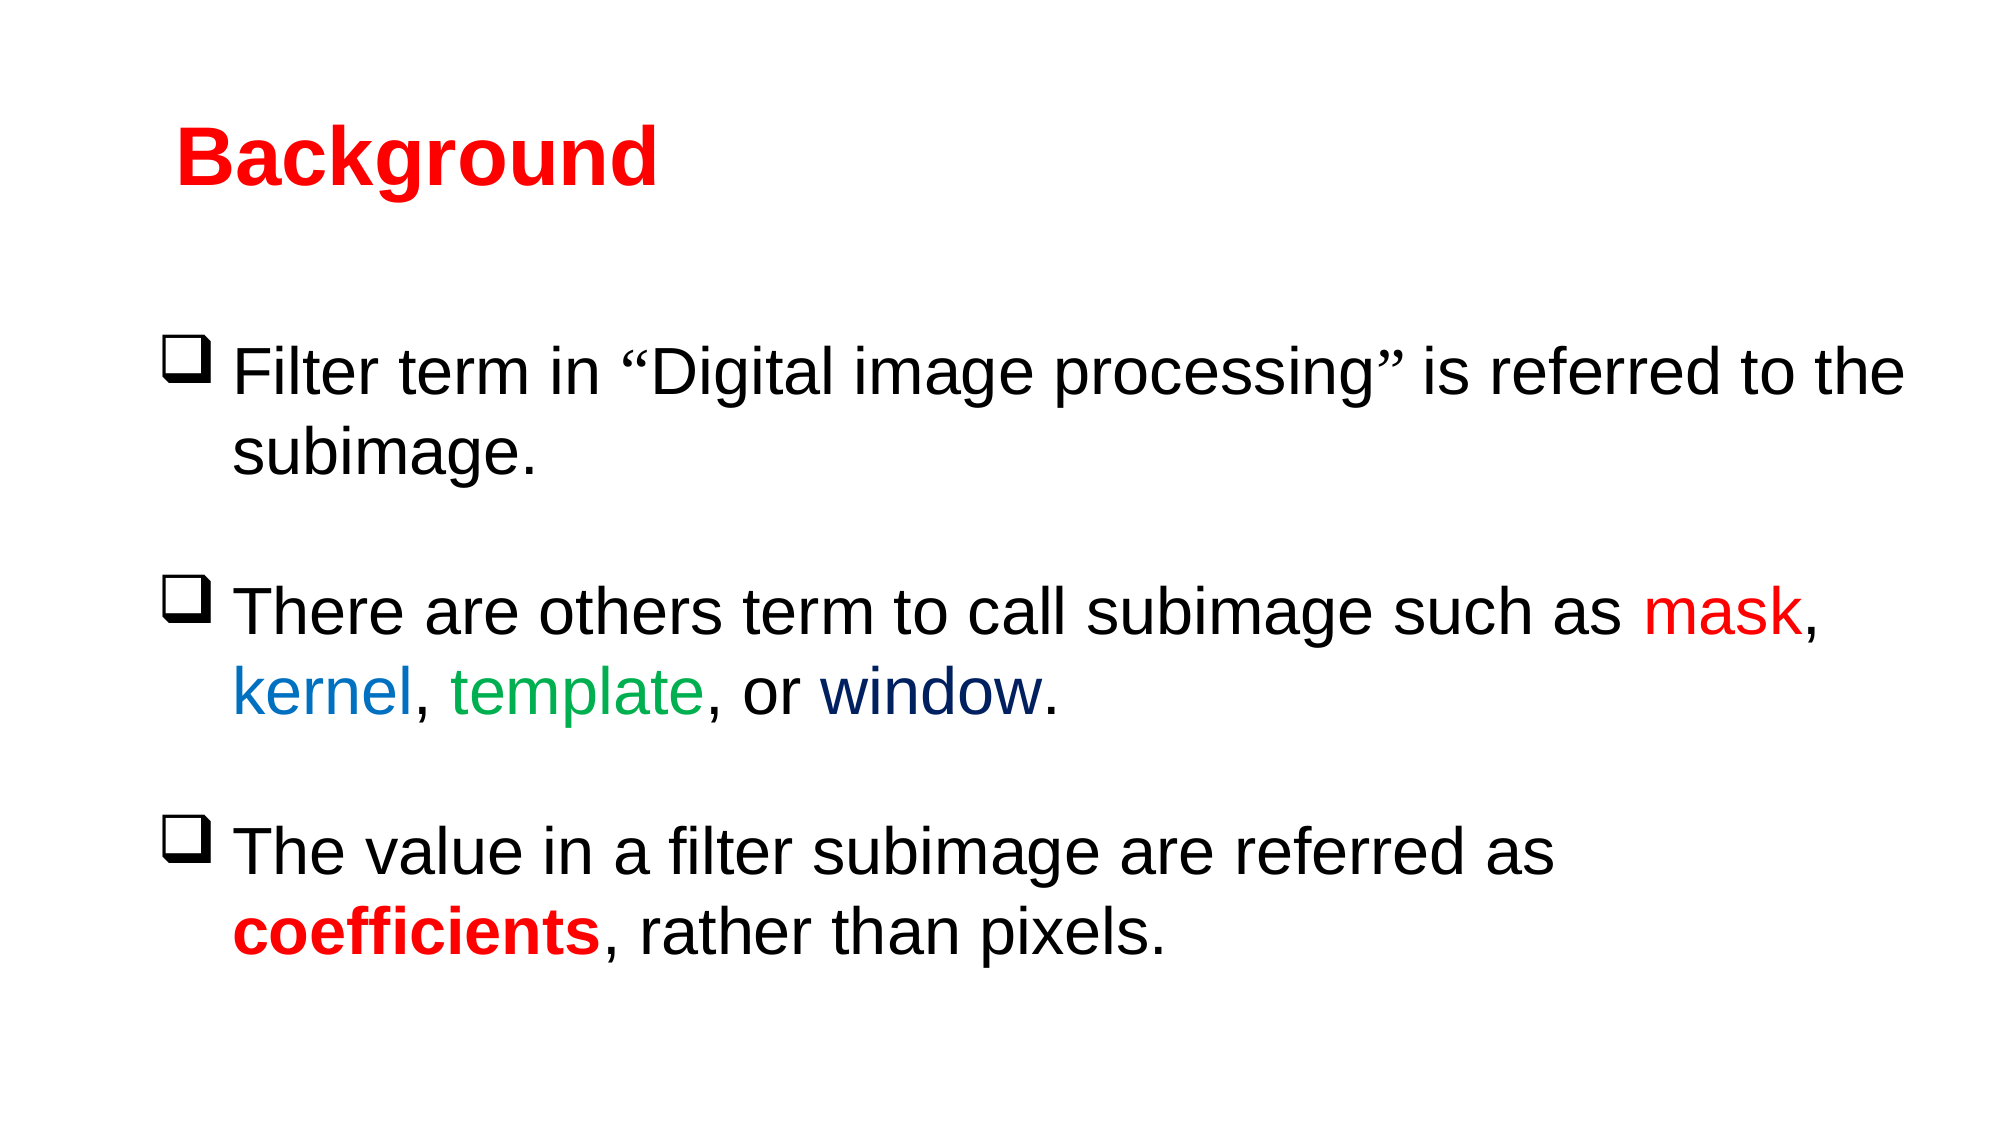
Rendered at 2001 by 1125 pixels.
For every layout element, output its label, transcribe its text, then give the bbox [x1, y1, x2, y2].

text_box Background [160, 94, 676, 210]
text_box Filter term in “Digital image processing” is referred to the subimage. There are others term to call subimage such as mask, kernel, template, or window. The value in a filter subimage are referred as coefficients, rather than pixels. [142, 210, 1926, 975]
